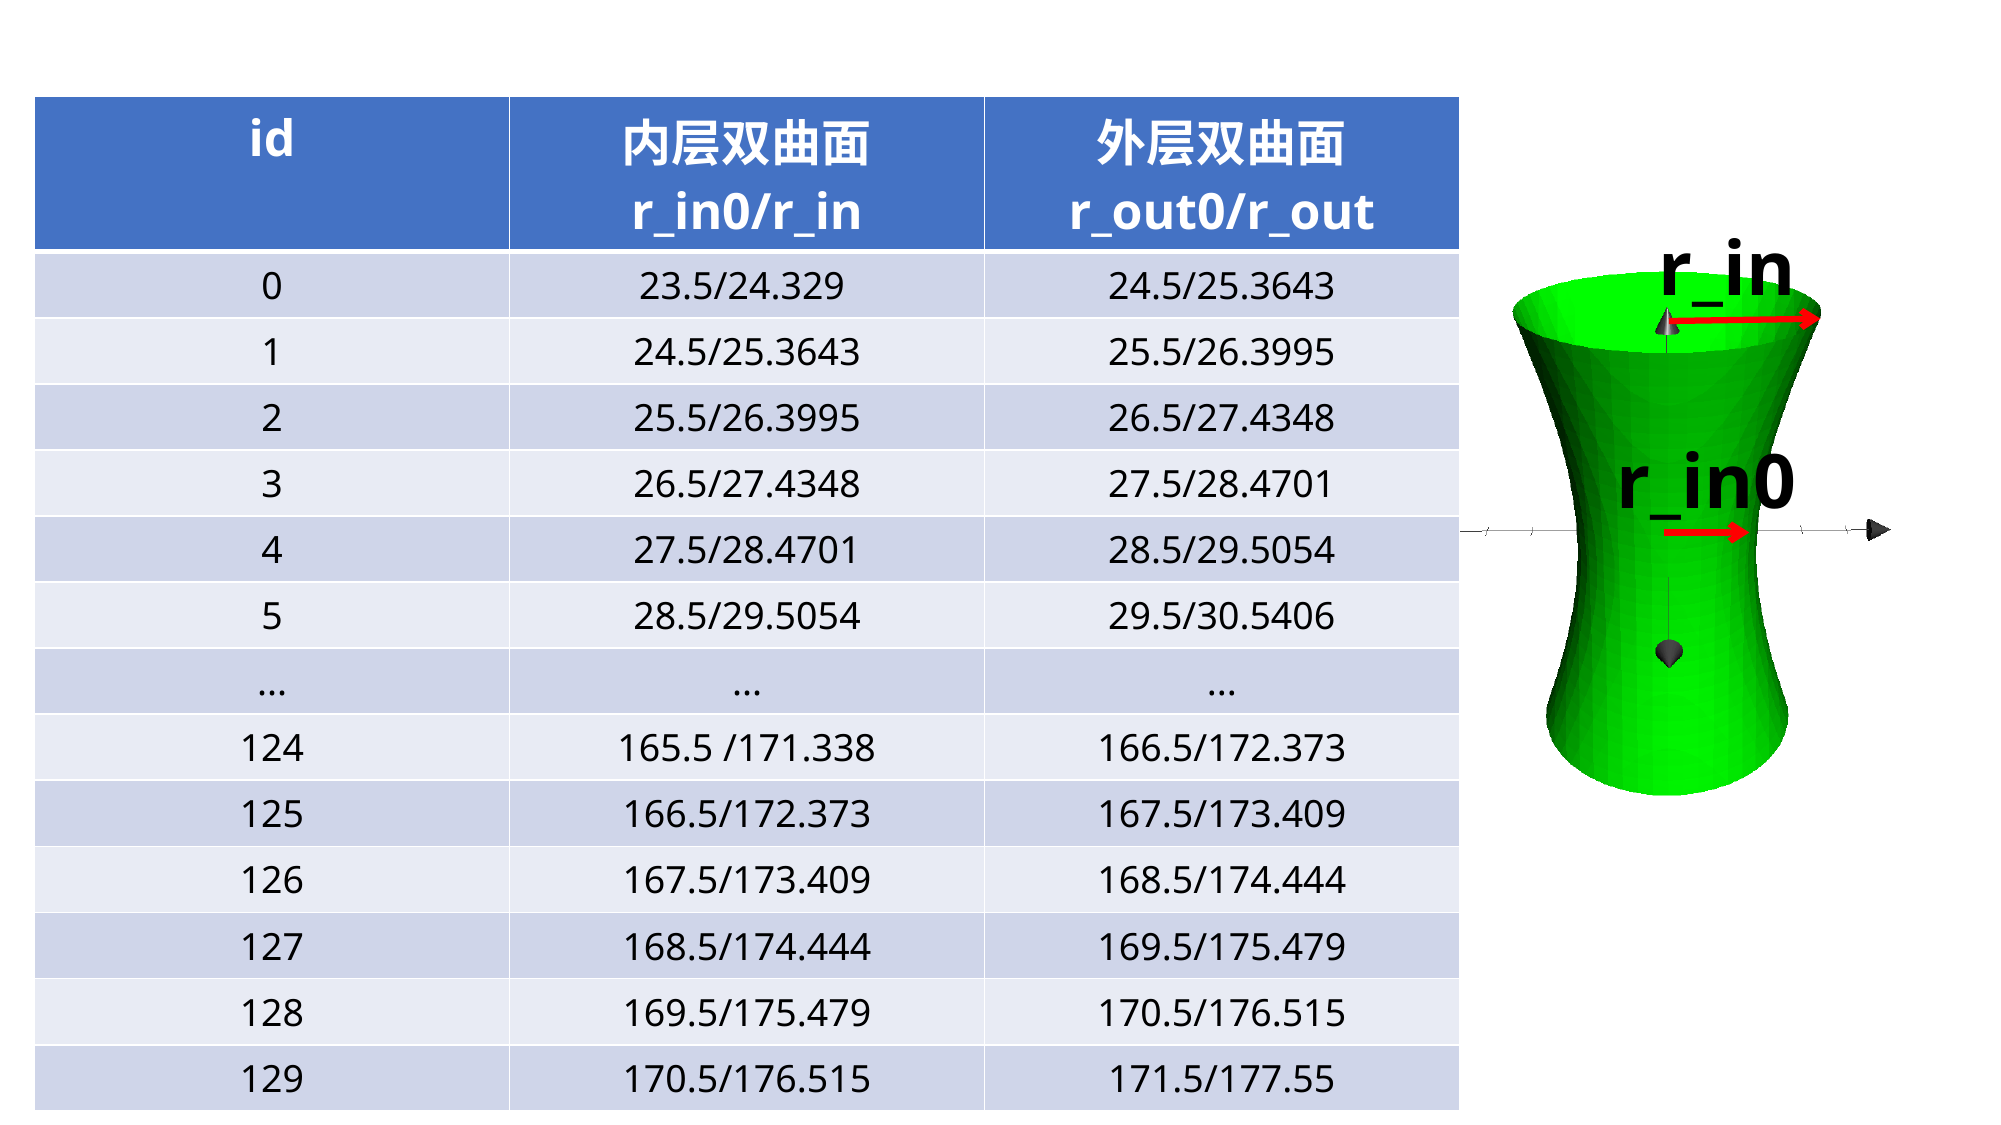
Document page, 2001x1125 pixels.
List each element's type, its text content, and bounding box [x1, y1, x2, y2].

table_cell 165.5 /171.338 [510, 715, 984, 779]
table_cell 25.5/26.3995 [985, 319, 1332, 383]
table_cell 168.5/174.444 [985, 847, 1459, 912]
table_cell 128 [35, 979, 509, 1044]
table_cell 171.5/177.55 [985, 1046, 1459, 1110]
table_cell ... [35, 649, 509, 713]
table_cell 26.5/27.4348 [510, 451, 984, 515]
table_cell 27.5/28.4701 [510, 517, 984, 581]
table_cell 28.5/29.5054 [510, 583, 984, 647]
table_cell 1 [35, 319, 509, 383]
table_cell 27.5/28.4701 [985, 451, 1332, 515]
table_cell 25.5/26.3995 [510, 385, 984, 449]
table_cell ... [985, 649, 1332, 713]
table_header 外层双曲面 r_out0/r_out [985, 97, 1459, 249]
table_cell 166.5/172.373 [510, 781, 984, 846]
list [1332, 190, 2000, 866]
table_cell 170.5/176.515 [985, 979, 1459, 1044]
table_cell 166.5/172.373 [985, 715, 1332, 779]
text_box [1668, 318, 1821, 322]
table_cell 170.5/176.515 [510, 1046, 984, 1110]
table_cell 28.5/29.5054 [985, 517, 1332, 581]
table_cell 124 [35, 715, 509, 779]
table_cell 5 [35, 583, 509, 647]
table_cell 26.5/27.4348 [985, 385, 1332, 449]
table_cell 24.5/25.3643 [985, 254, 1332, 317]
table_cell 3 [35, 451, 509, 515]
table_cell 126 [35, 847, 509, 912]
table_cell 24.5/25.3643 [510, 319, 984, 383]
table_cell 169.5/175.479 [510, 979, 984, 1044]
table_cell 4 [35, 517, 509, 581]
table_cell 127 [35, 913, 509, 978]
table_cell ... [510, 649, 984, 713]
table_cell 2 [35, 385, 509, 449]
table_cell 23.5/24.329 [510, 254, 984, 317]
table_cell 125 [35, 781, 509, 846]
table_cell 168.5/174.444 [510, 913, 984, 978]
table_cell 167.5/173.409 [985, 781, 1332, 846]
table_header 内层双曲面 r_in0/r_in [510, 97, 984, 249]
table_cell 29.5/30.5406 [985, 583, 1332, 647]
table_cell 129 [35, 1046, 509, 1110]
table_cell 169.5/175.479 [985, 913, 1459, 978]
table_cell 167.5/173.409 [510, 847, 984, 912]
table_header id [35, 97, 509, 249]
table_cell 0 [35, 254, 509, 317]
